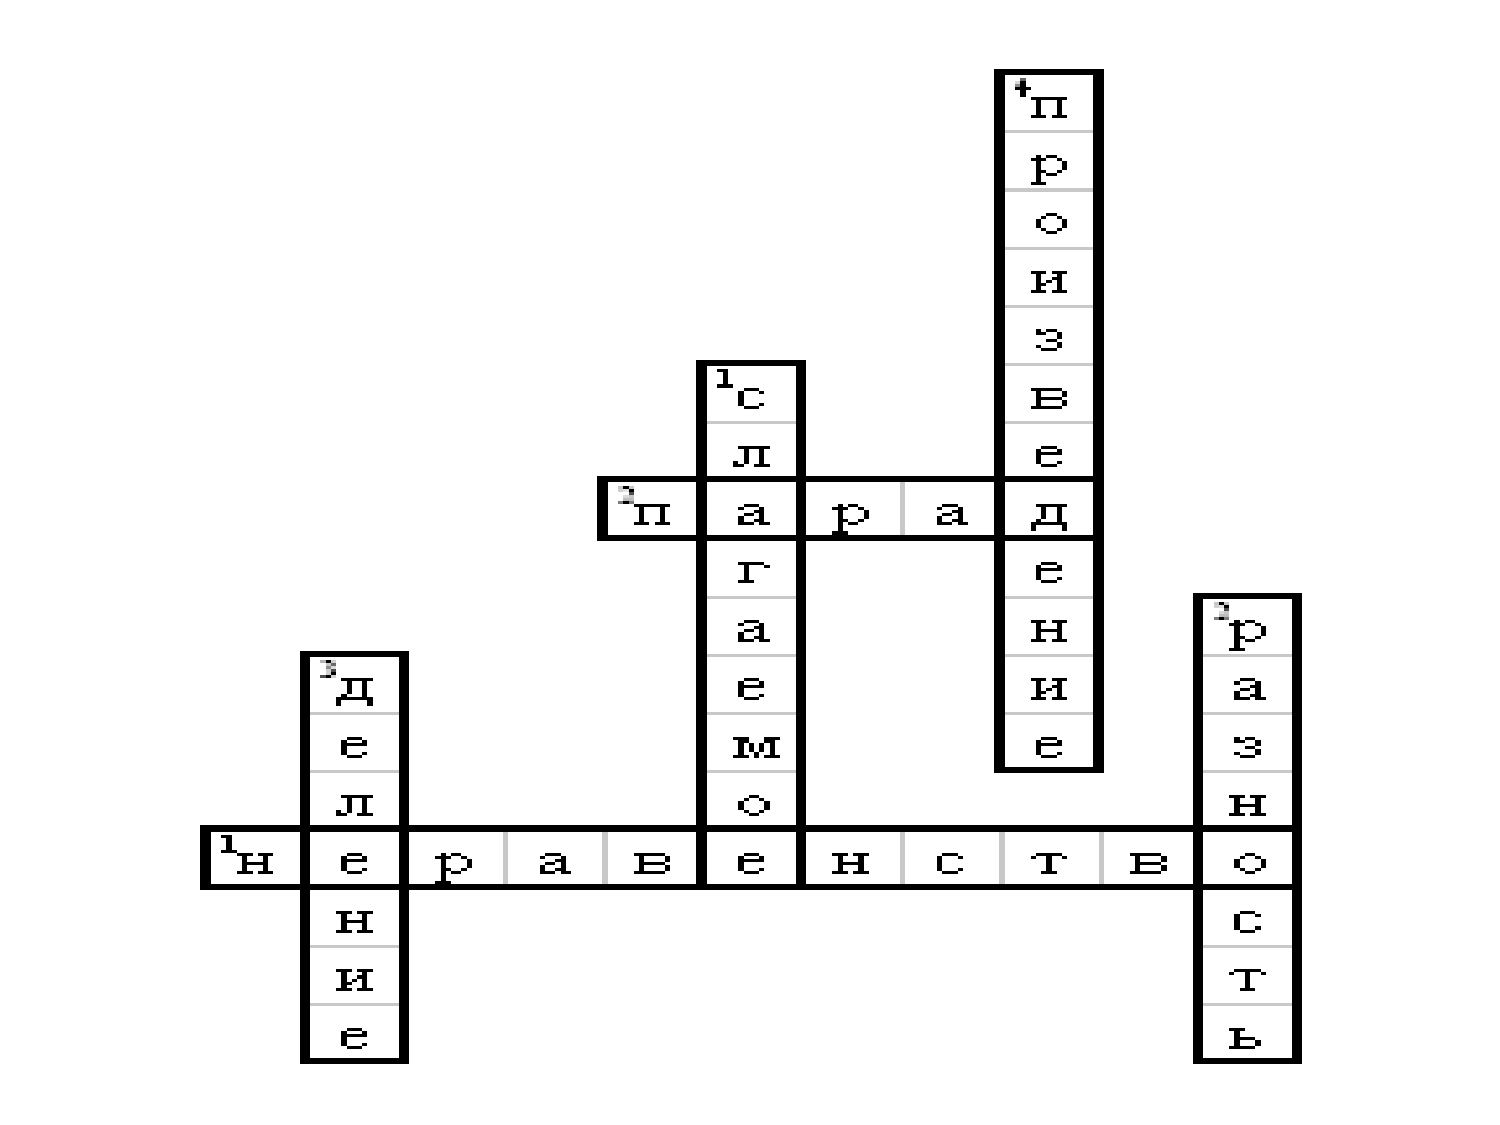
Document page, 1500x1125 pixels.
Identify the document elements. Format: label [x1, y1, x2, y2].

picture [159, 42, 1329, 1077]
